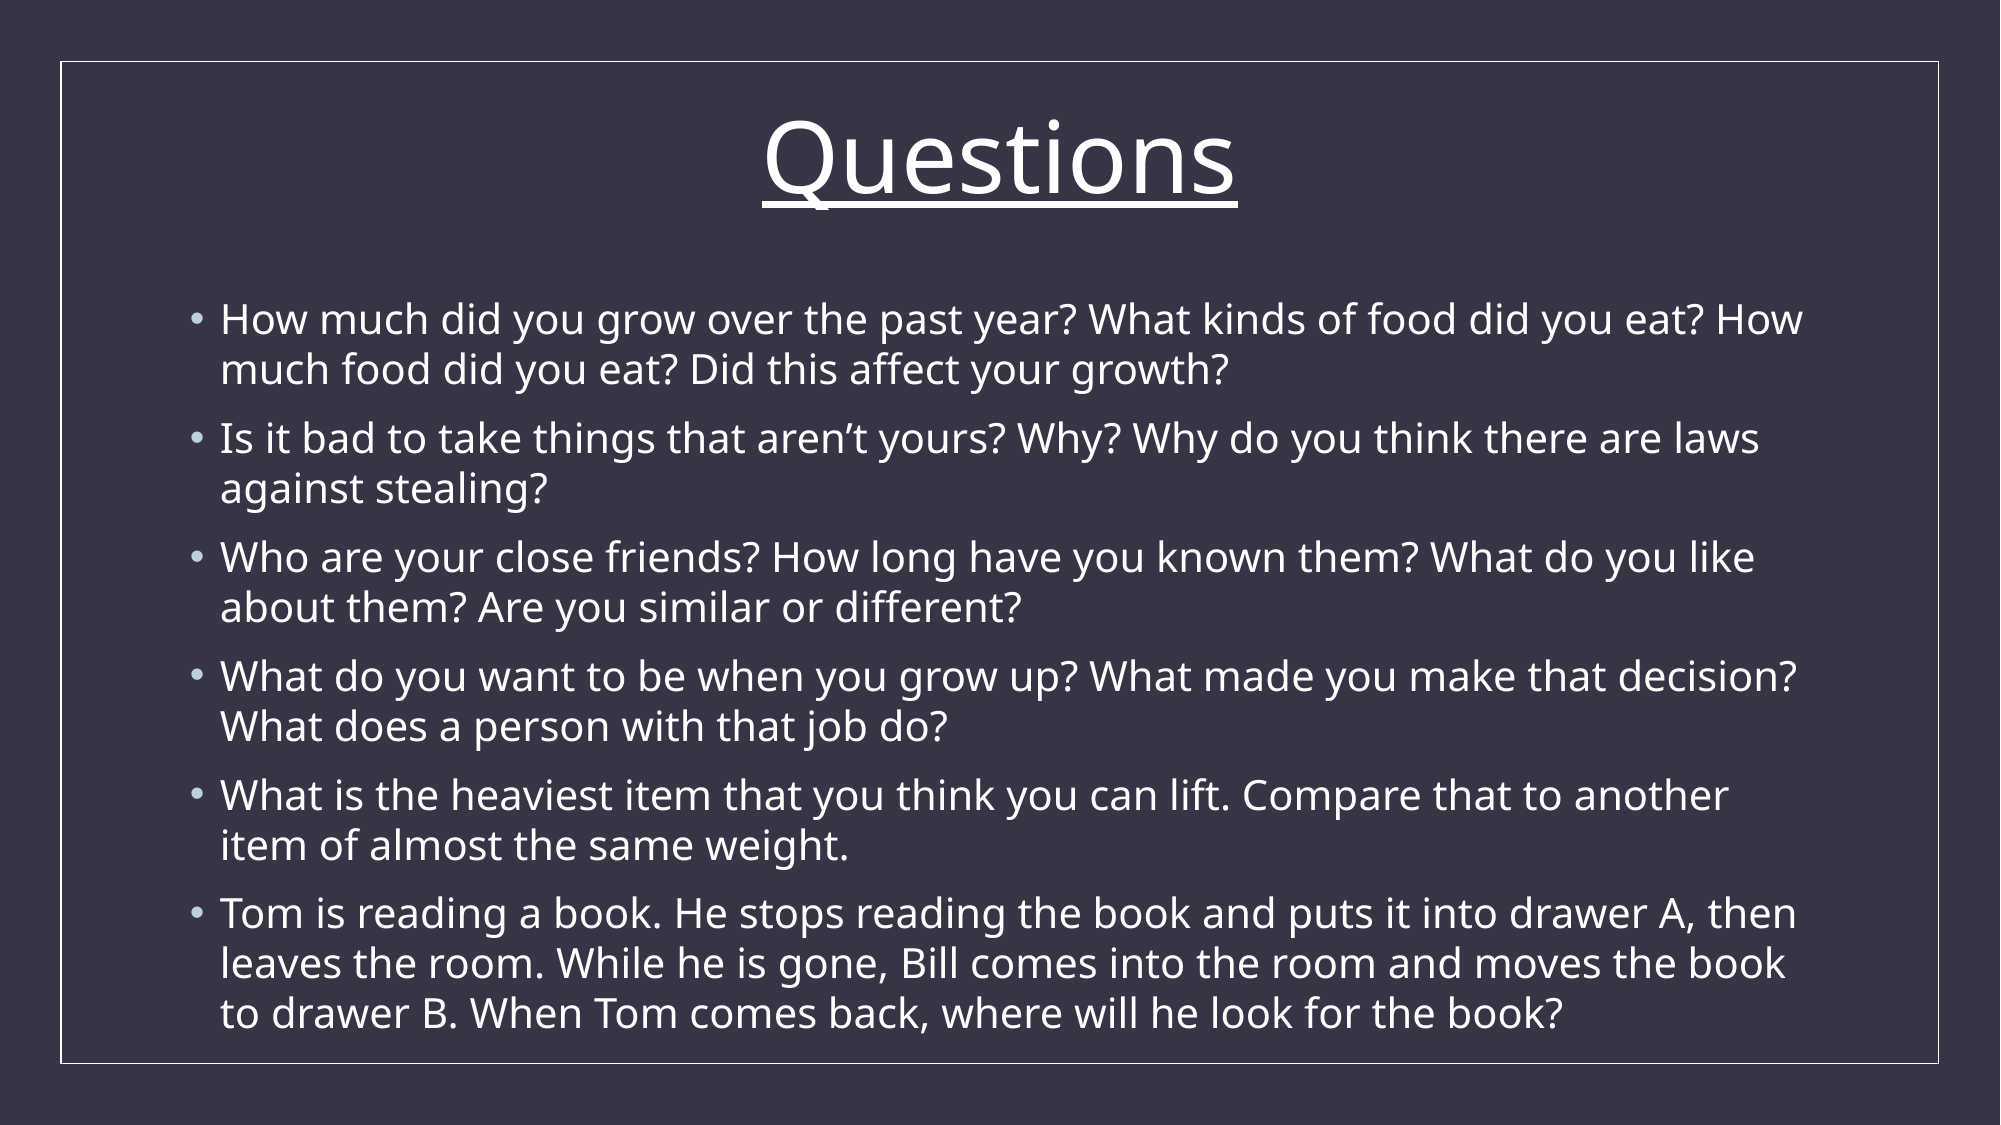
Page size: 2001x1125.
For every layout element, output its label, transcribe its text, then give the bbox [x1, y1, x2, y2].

title Questions [174, 48, 1825, 274]
list How much did you grow over the past year? What kinds of food did you eat? How much food did you eat? Did this affect your growth? Is it bad to take things that aren’t yours? Why? Why do you think there are laws against stealing? Who are your close friends? How long have you known them? What do you like about them? Are you similar or different? What do you want to be when you grow up? What made you make that decision? What does a person with that job do? What is the heaviest item that you think you can lift. Compare that to another item of almost the same weight. Tom is reading a book. He stops reading the book and puts it into drawer A, then leaves the room. While he is gone, Bill comes into the room and moves the book to drawer B. When Tom comes back, where will he look for the book? [174, 285, 1825, 931]
